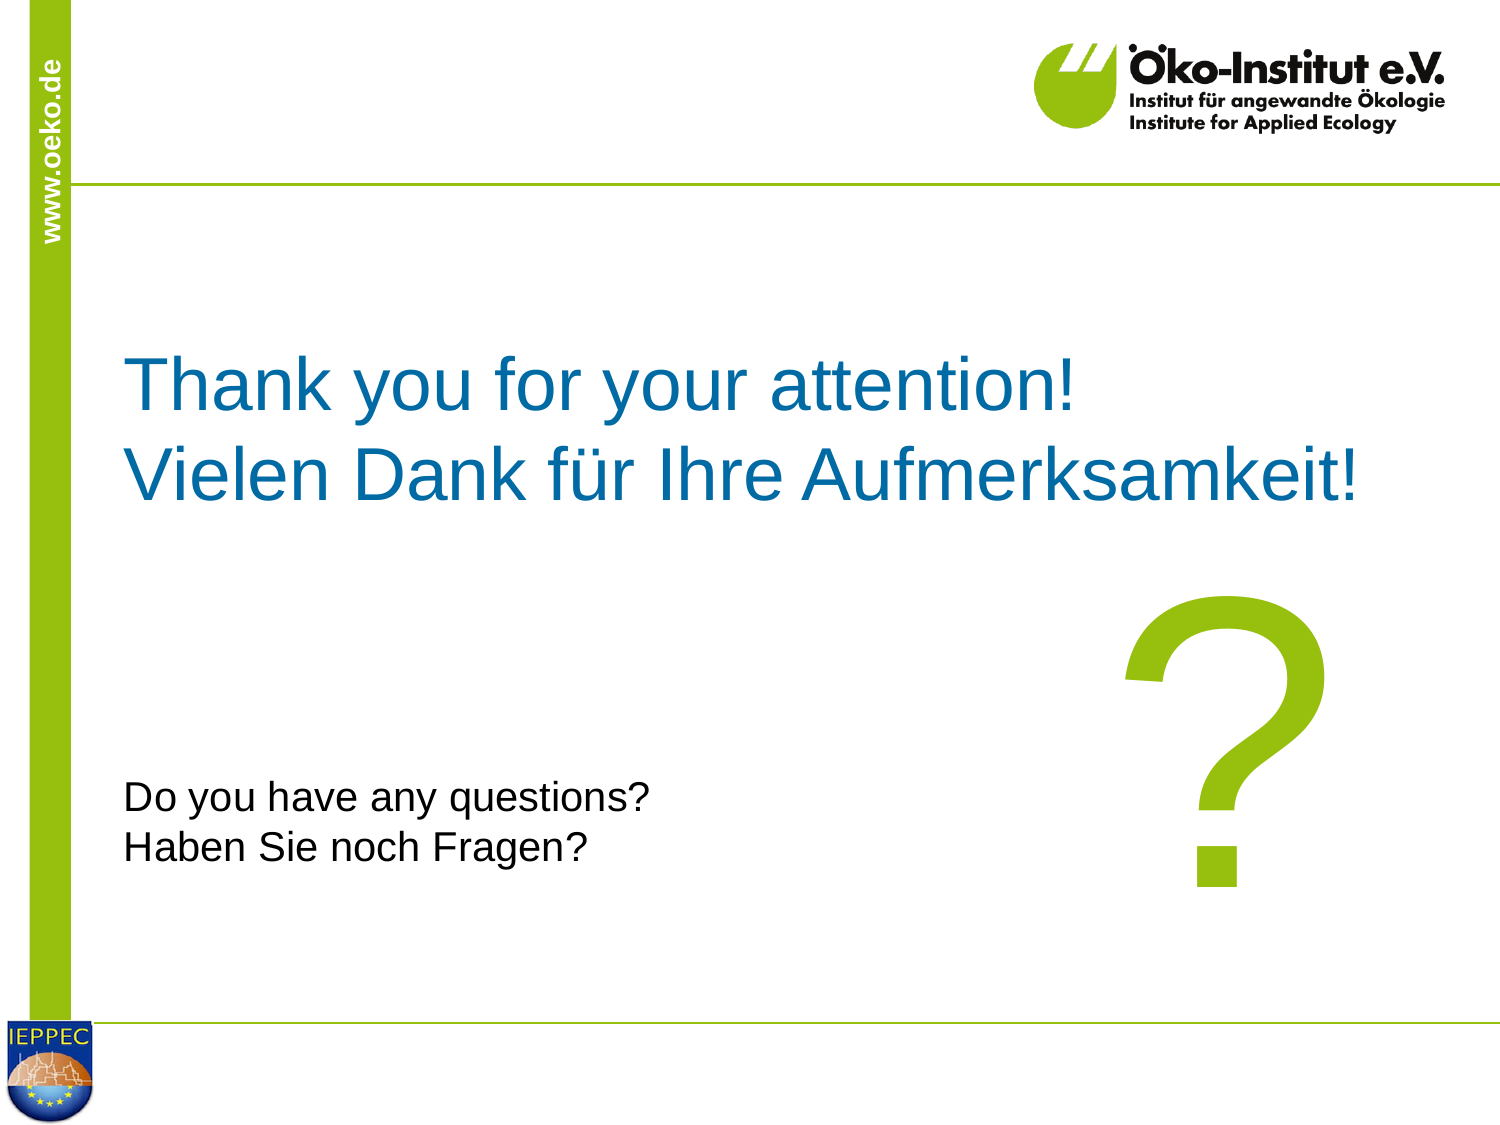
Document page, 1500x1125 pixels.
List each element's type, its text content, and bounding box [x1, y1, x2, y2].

title Thank you for your attention! Vielen Dank für Ihre Aufmerksamkeit! [123, 208, 1446, 516]
text_box ? [1093, 463, 1356, 979]
list Do you have any questions? Haben Sie noch Fragen? [123, 763, 760, 870]
picture [1034, 39, 1446, 163]
picture [5, 0, 94, 1125]
